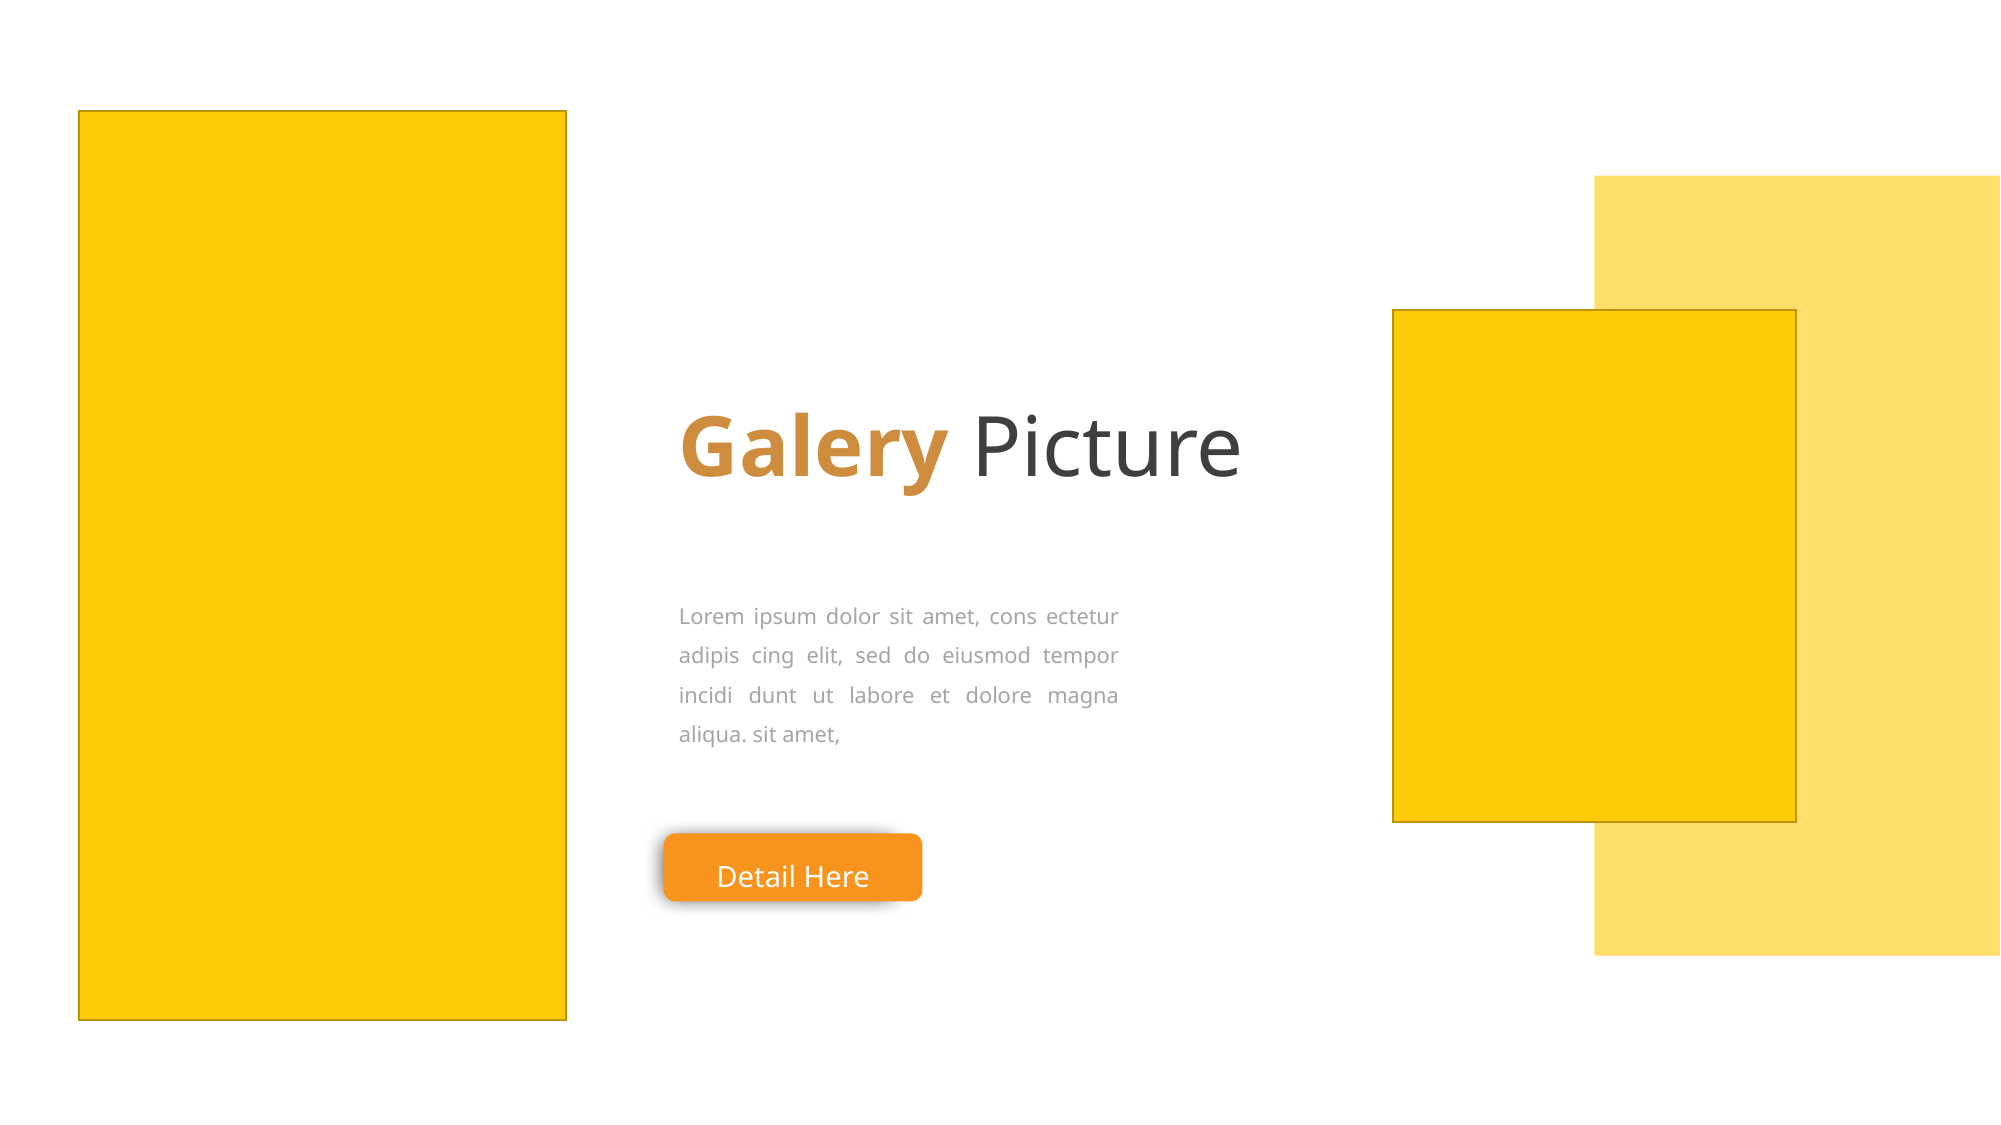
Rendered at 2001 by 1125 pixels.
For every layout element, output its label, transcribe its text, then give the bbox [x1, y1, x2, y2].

text_box Galery Picture [663, 385, 1335, 502]
text_box [79, 111, 566, 1021]
text_box Detail Here [663, 833, 923, 902]
text_box [1392, 309, 1796, 822]
text_box Lorem ipsum dolor sit amet, cons ectetur adipis cing elit, sed do eiusmod tempor incidi dunt ut labore et dolore magna aliqua. sit amet, [663, 582, 1135, 755]
